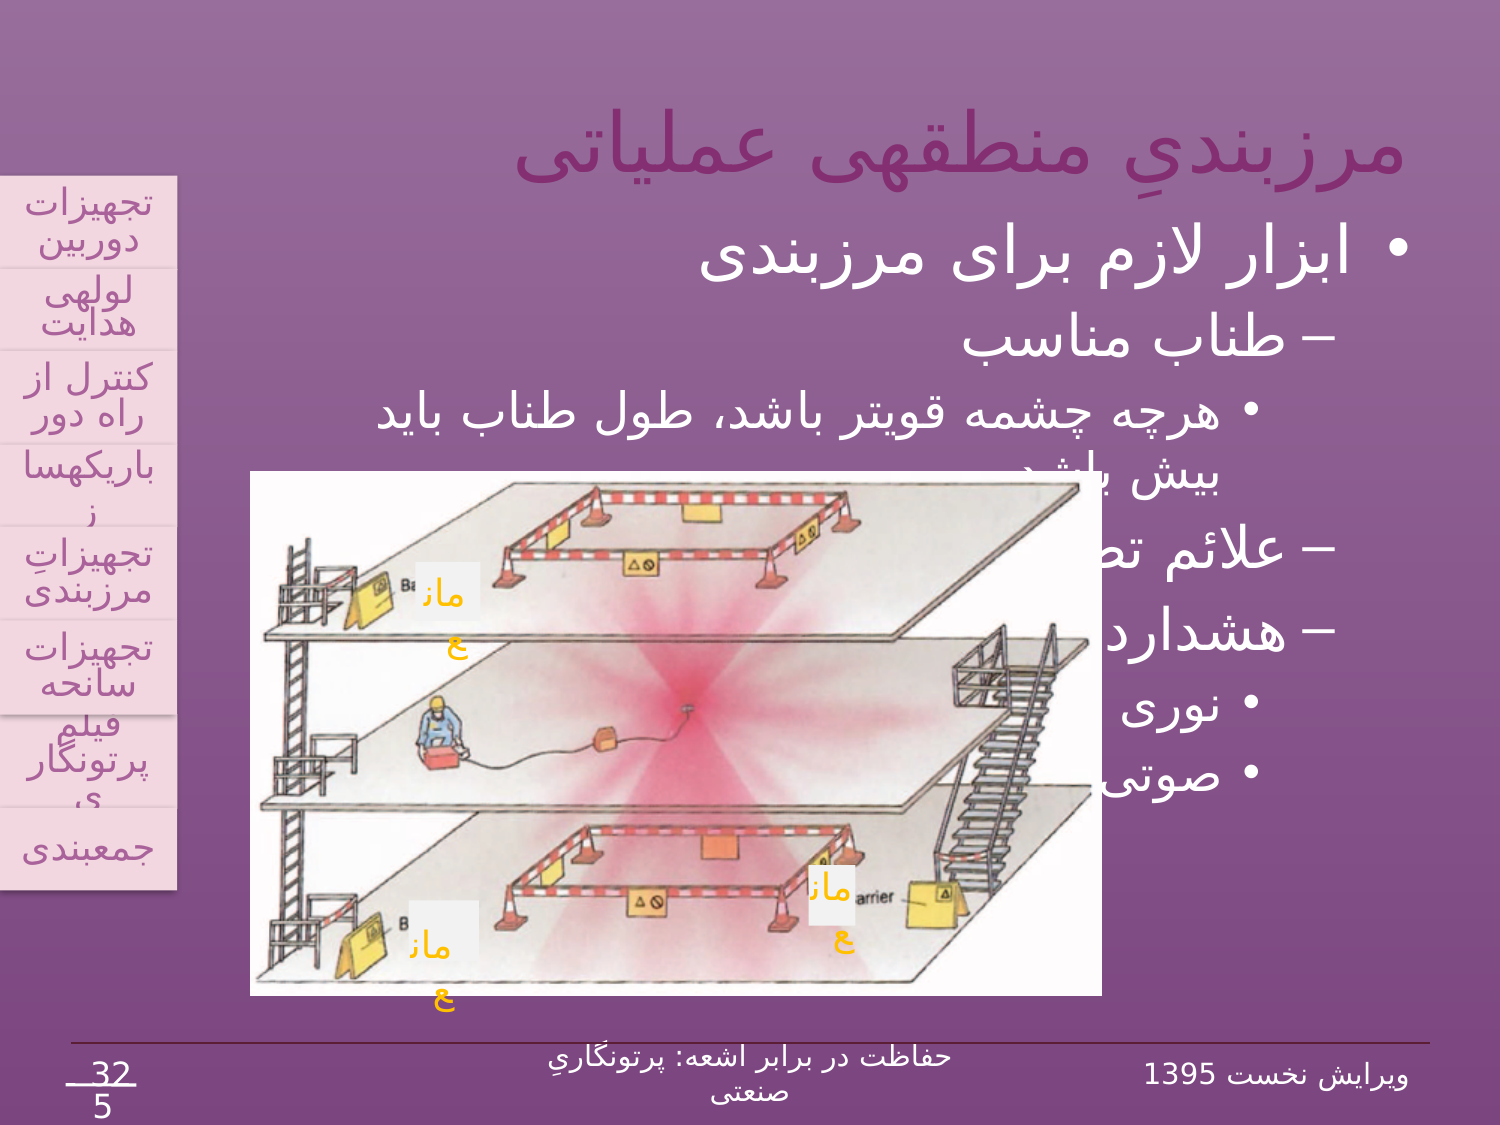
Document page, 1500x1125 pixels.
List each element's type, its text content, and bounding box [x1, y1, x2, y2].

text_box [0, 175, 178, 891]
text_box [384, 561, 868, 975]
slide_number ویرایش نخست 1395 [1074, 1051, 1425, 1103]
picture [250, 470, 1102, 997]
list ابزار لازم برای مرزبندی طناب مناسب هرچه چشمه قوی‏تر باشد، طول طناب باید بیش باشد. علائم تصویری هشداردهنده‏ها نوری صوتی. [292, 199, 1425, 957]
footer حفاظت در برابر اشعه: پرتونگاریِ صنعتی [512, 1051, 988, 1103]
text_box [65, 1077, 137, 1125]
title مرزبندیِ منطقه‏ی عملیاتی [75, 45, 1425, 233]
slide_number 32 [75, 1051, 425, 1103]
